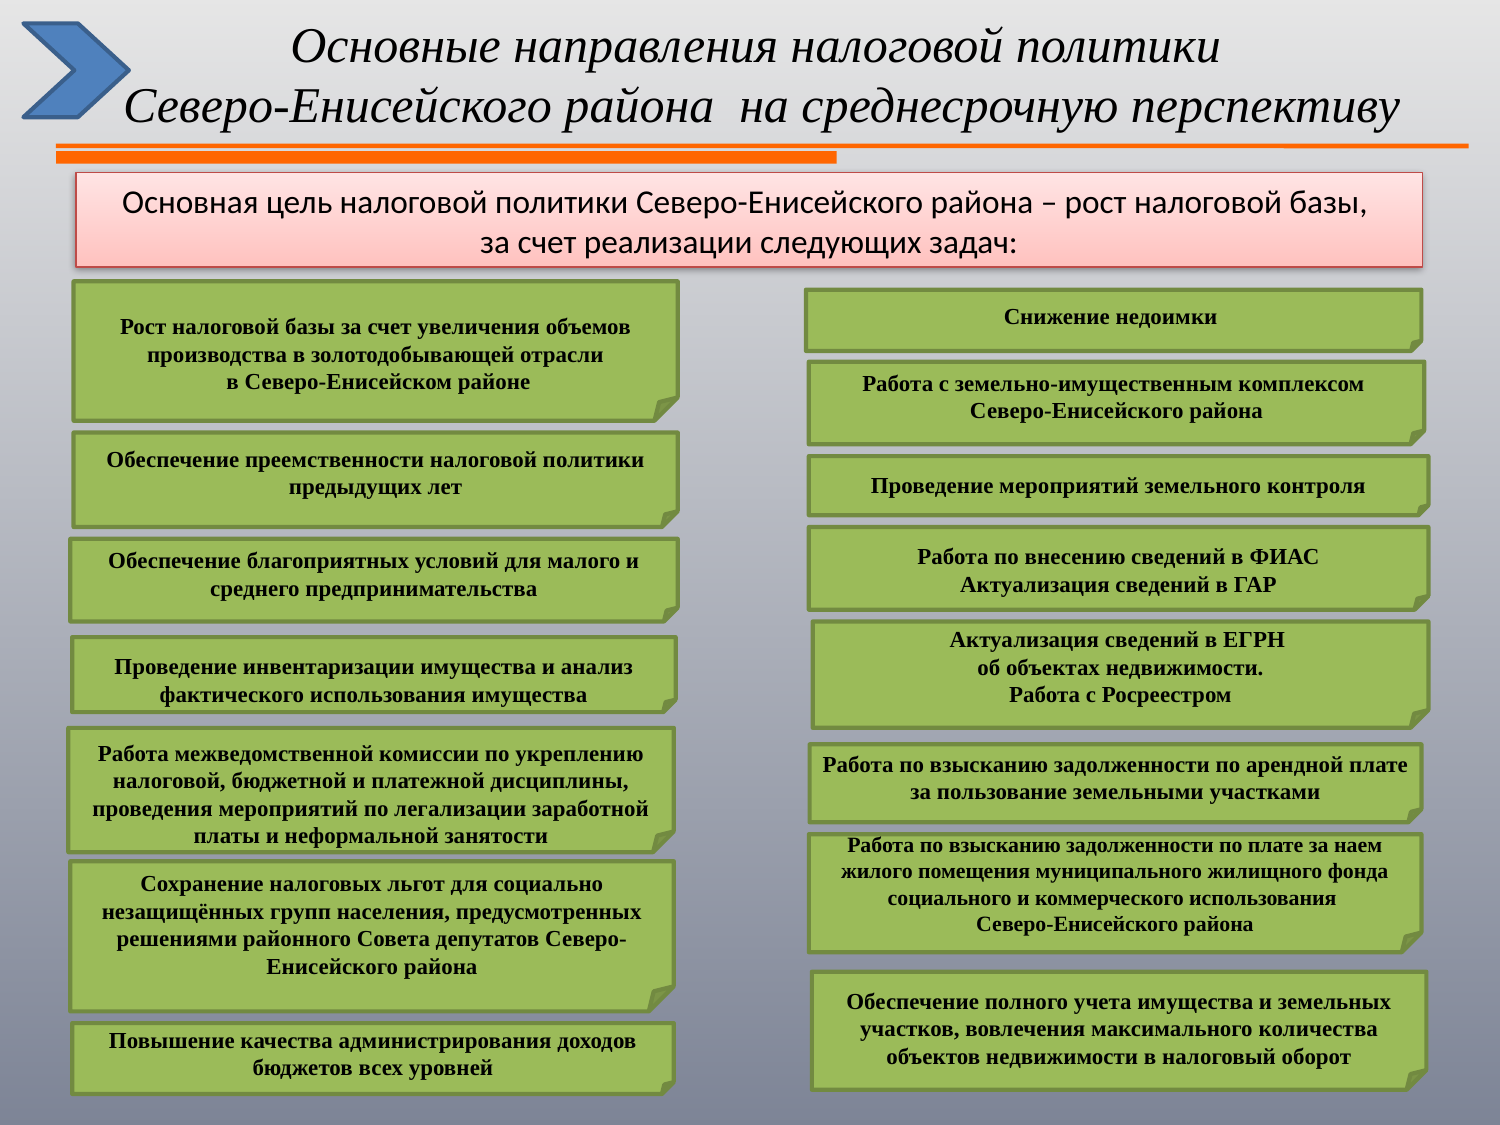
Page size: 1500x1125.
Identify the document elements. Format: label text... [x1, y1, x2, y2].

text_box Снижение недоимки [803, 287, 1424, 354]
text_box Проведение инвентаризации имущества и анализ фактического использования имущества [70, 635, 678, 715]
text_box Проведение мероприятий земельного контроля [806, 454, 1431, 518]
text_box Основная цель налоговой политики Северо-Енисейского района – рост налоговой базы, за счет реализации следующих задач: [75, 172, 1423, 268]
text_box Работа по взысканию задолженности по арендной плате за пользование земельными участками [807, 742, 1424, 825]
text_box [21, 21, 131, 120]
text_box Повышение качества администрирования доходов бюджетов всех уровней [70, 1021, 676, 1097]
text_box Работа по внесению сведений в ФИАС Актуализация сведений в ГАР [806, 524, 1431, 612]
text_box Работа межведомственной комиссии по укреплению налоговой, бюджетной и платежной дисциплины, проведения мероприятий по легализации заработной платы и неформальной занятости [66, 725, 676, 855]
text_box Обеспечение полного учета имущества и земельных участков, вовлечения максимального количества объектов недвижимости в налоговый оборот [809, 969, 1429, 1092]
text_box Рост налоговой базы за счет увеличения объемов производства в золотодобывающей отрасли в Северо-Енисейском районе [71, 279, 680, 423]
text_box Работа с земельно-имущественным комплексом Северо-Енисейского района [806, 359, 1427, 447]
text_box Актуализация сведений в ЕГРН об объектах недвижимости. Работа с Росреестром [810, 619, 1431, 730]
text_box Сохранение налоговых льгот для социально незащищённых групп населения, предусмотренных решениями районного Совета депутатов Северо-Енисейского района [68, 859, 676, 1014]
text_box Обеспечение преемственности налоговой политики предыдущих лет [71, 430, 680, 530]
text_box Работа по взысканию задолженности по плате за наем жилого помещения муниципального жилищного фонда социального и коммерческого использования Северо-Енисейского района [806, 832, 1424, 955]
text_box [55, 145, 1469, 158]
text_box Обеспечение благоприятных условий для малого и среднего предпринимательства [68, 536, 680, 624]
text_box Основные направления налоговой политики Северо-Енисейского района на среднесрочную перспективу [41, 18, 1483, 126]
